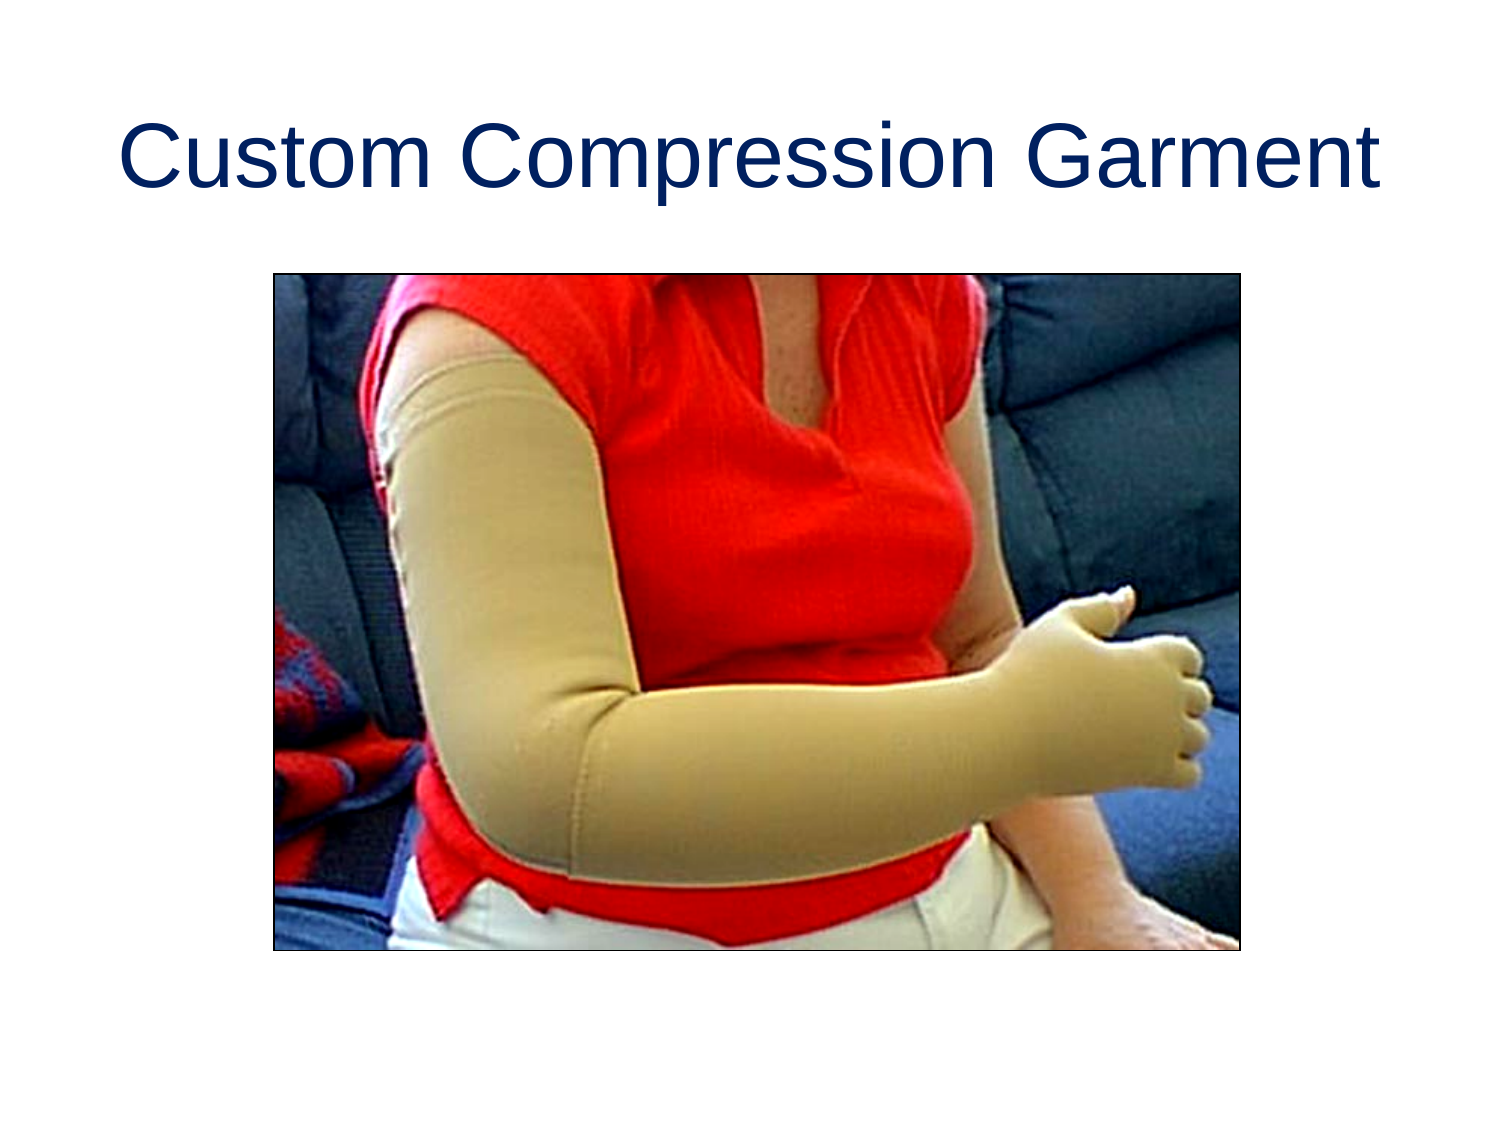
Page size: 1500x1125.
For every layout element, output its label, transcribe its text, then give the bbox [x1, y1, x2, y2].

title Custom Compression Garment [0, 112, 1500, 300]
picture [274, 274, 1240, 951]
